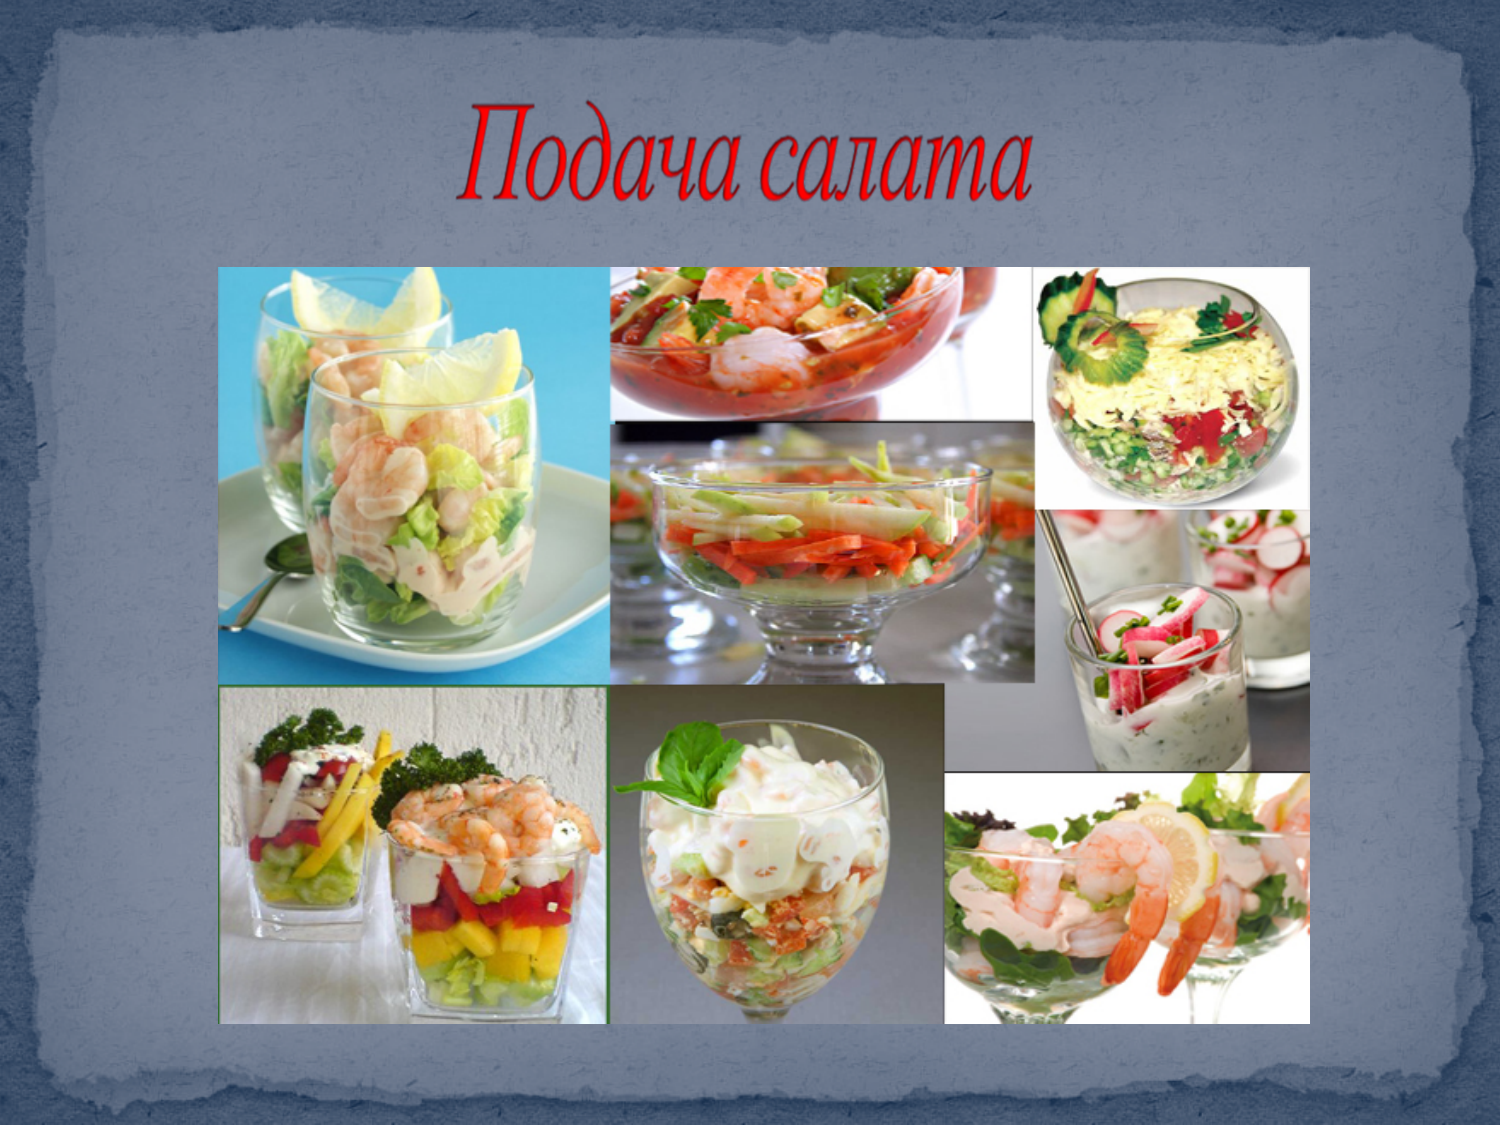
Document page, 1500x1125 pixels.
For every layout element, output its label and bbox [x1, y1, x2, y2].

picture [403, 19, 1089, 266]
picture [218, 267, 1310, 1024]
